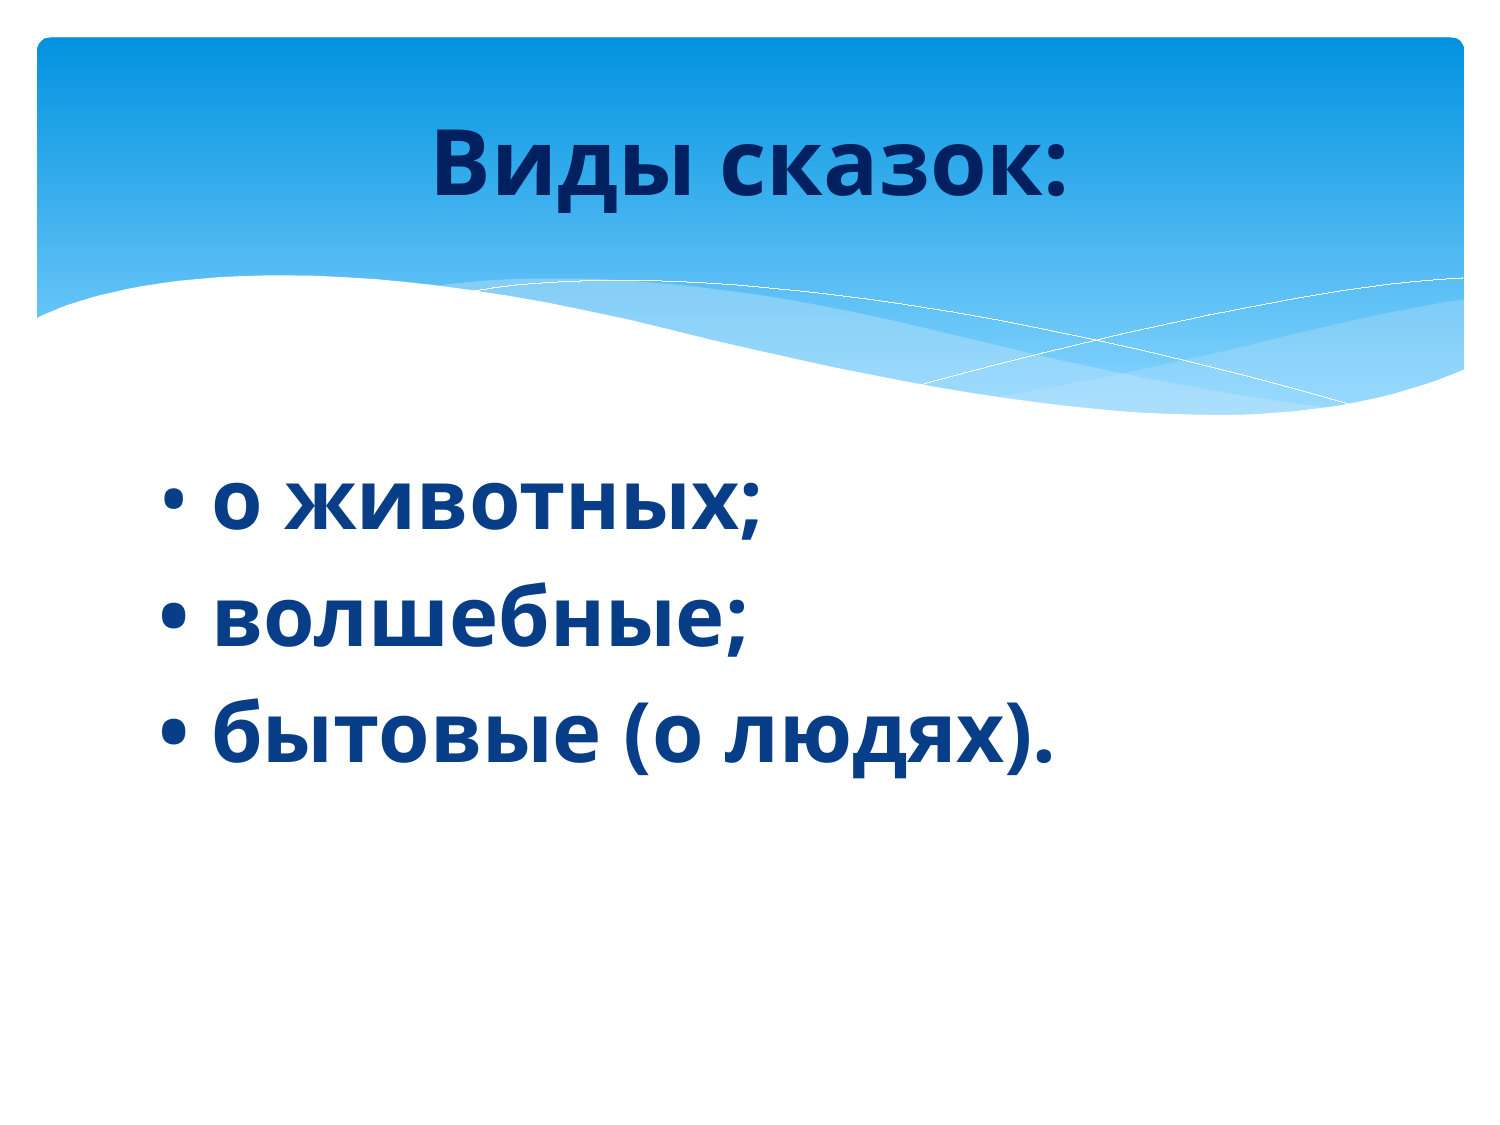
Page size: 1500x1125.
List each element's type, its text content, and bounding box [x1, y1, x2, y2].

list • о животных; • волшебные; • бытовые (о людях). [143, 438, 1359, 1005]
title Виды сказок: [75, 55, 1425, 261]
